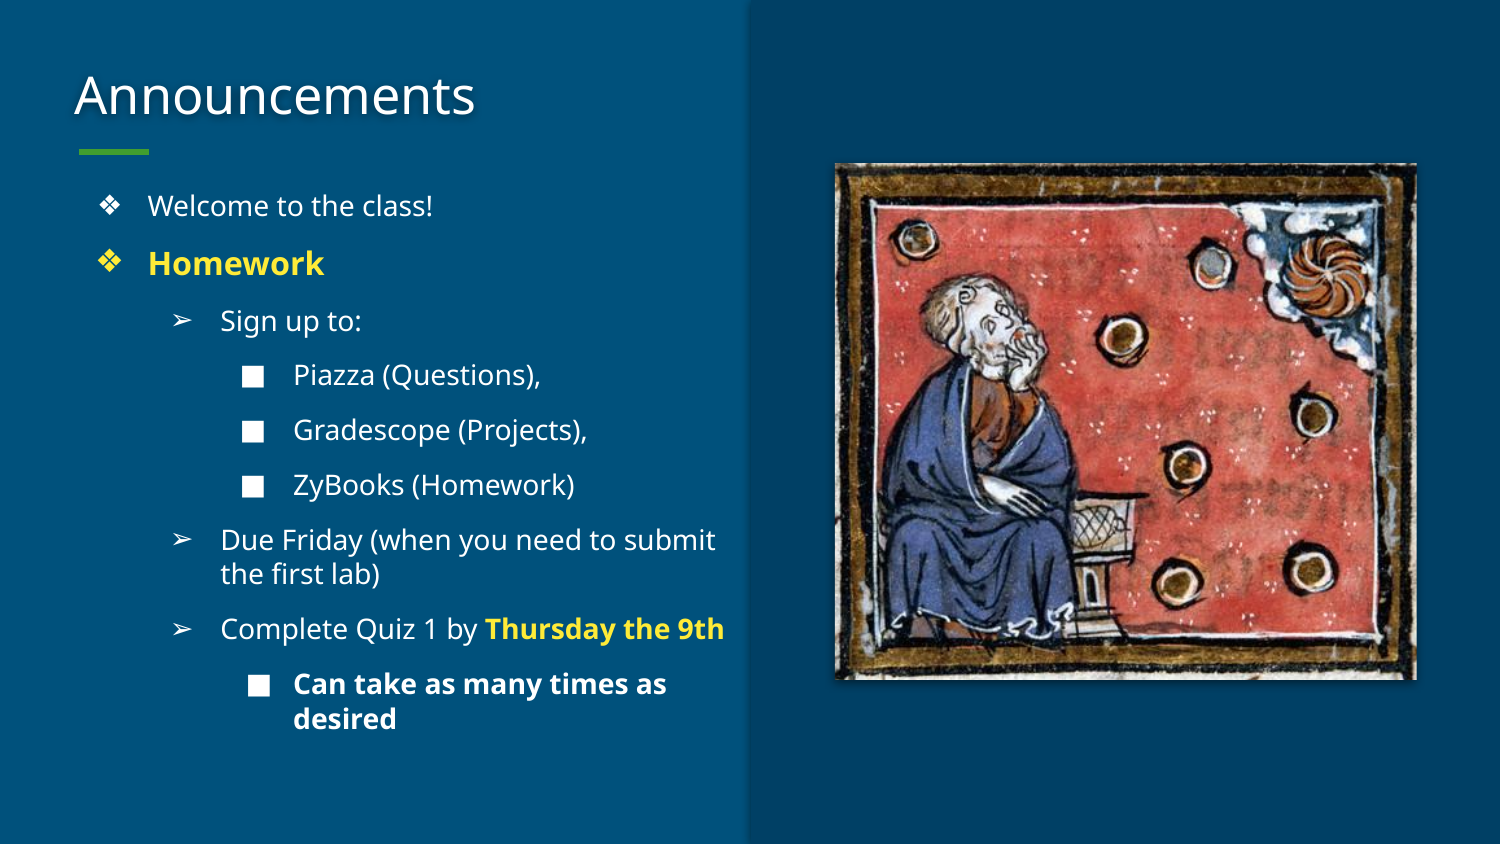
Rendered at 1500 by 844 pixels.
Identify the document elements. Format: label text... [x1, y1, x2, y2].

list Welcome to the class! Homework Sign up to: Piazza (Questions), Gradescope (Projects), ZyBooks (Homework) Due Friday (when you need to submit the first lab) Complete Quiz 1 by Thursday the 9th Can take as many times as desired [63, 183, 752, 750]
title Announcements [63, 39, 1437, 152]
picture [834, 163, 1417, 680]
